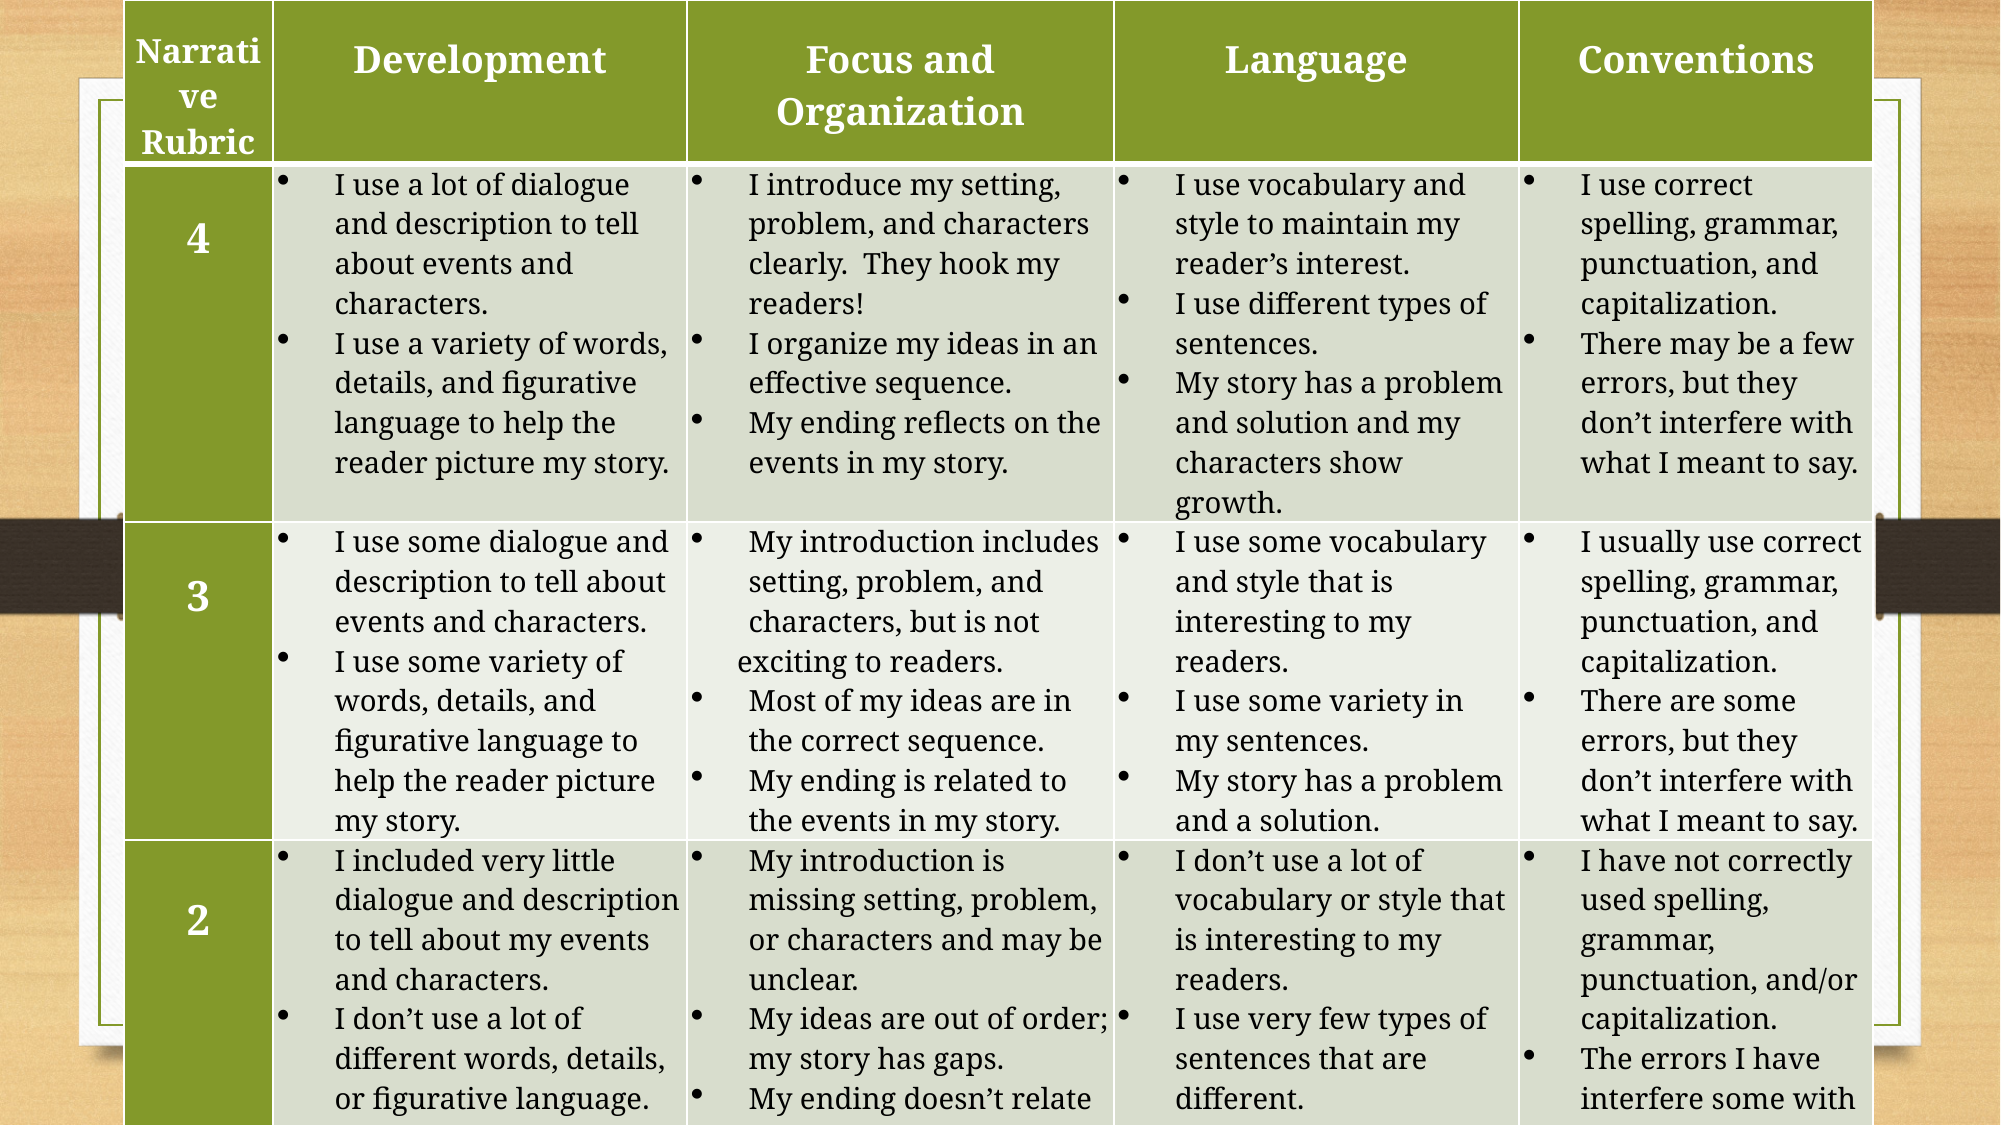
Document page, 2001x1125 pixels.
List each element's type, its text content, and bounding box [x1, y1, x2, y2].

table_header Conventions [1520, 1, 1872, 161]
table_cell 4 [125, 167, 272, 521]
table_cell I introduce my setting, problem, and characters clearly. They hook my readers! I organize my ideas in an effective sequence. My ending reflects on the events in my story. [688, 167, 1113, 521]
table_cell I use a lot of dialogue and description to tell about events and characters. I use a variety of words, details, and figurative language to help the reader picture my story. [274, 167, 686, 521]
table_header Narrative Rubric [125, 1, 272, 161]
table_cell I have not correctly used spelling, grammar, punctuation, and/or capitalization. The errors I have interfere some with what I meant to say. [1520, 841, 1872, 1125]
table_cell 2 [125, 841, 272, 1125]
table_cell I don’t use a lot of vocabulary or style that is interesting to my readers. I use very few types of sentences that are different. I am missing either a problem or a solution. [1115, 841, 1518, 1125]
table_header Development [274, 1, 686, 161]
table_header Language [1115, 1, 1518, 161]
table_cell I included very little dialogue and description to tell about my events and characters. I don’t use a lot of different words, details, or figurative language. My reader has a hard time picturing my story. [274, 841, 686, 1125]
picture [0, 0, 123, 1125]
table_cell My introduction is missing setting, problem, or characters and may be unclear. My ideas are out of order; my story has gaps. My ending doesn’t relate well to my story. [688, 841, 1113, 1125]
table_cell I use some dialogue and description to tell about events and characters. I use some variety of words, details, and figurative language to help the reader picture my story. [274, 523, 686, 839]
table_header Focus and Organization [688, 1, 1113, 161]
table_cell I usually use correct spelling, grammar, punctuation, and capitalization. There are some errors, but they don’t interfere with what I meant to say. [1520, 523, 1872, 839]
table_cell I use some vocabulary and style that is interesting to my readers. I use some variety in my sentences. My story has a problem and a solution. [1115, 523, 1518, 839]
table_cell 3 [125, 523, 272, 839]
table_cell I use correct spelling, grammar, punctuation, and capitalization. There may be a few errors, but they don’t interfere with what I meant to say. [1520, 167, 1872, 521]
picture [1874, 0, 2001, 1125]
table_cell I use vocabulary and style to maintain my reader’s interest. I use different types of sentences. My story has a problem and solution and my characters show growth. [1115, 167, 1518, 521]
table_cell My introduction includes setting, problem, and characters, but is not exciting to readers. Most of my ideas are in the correct sequence. My ending is related to the events in my story. [688, 523, 1113, 839]
